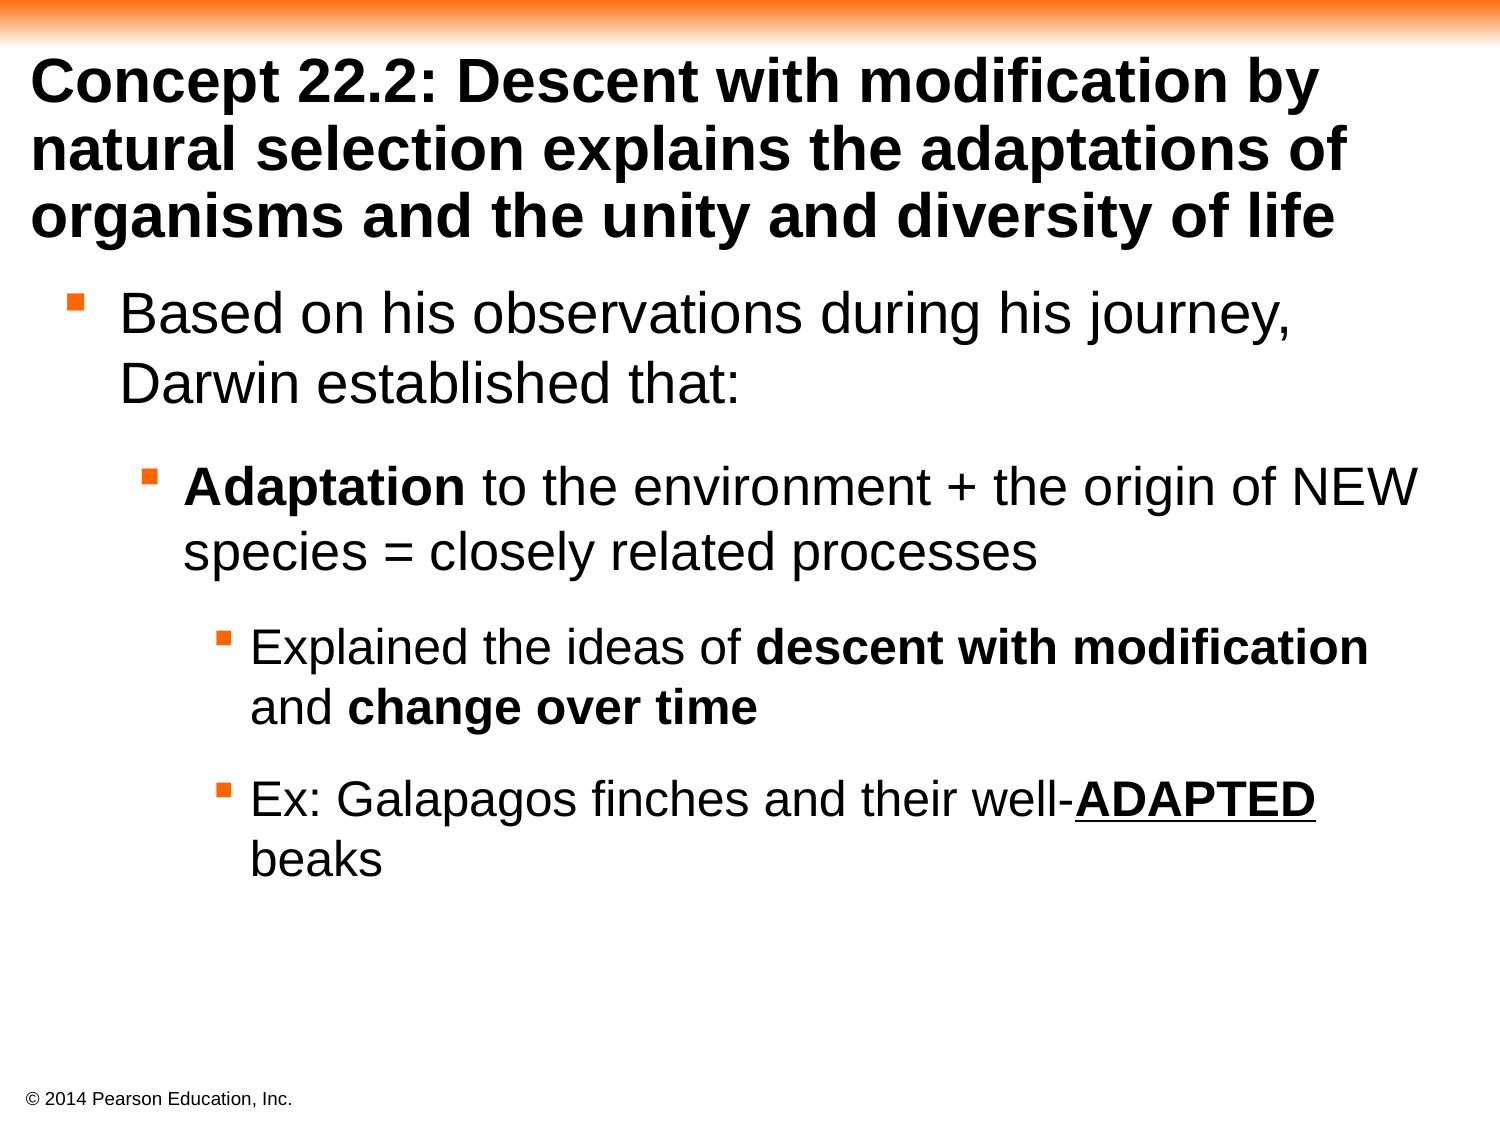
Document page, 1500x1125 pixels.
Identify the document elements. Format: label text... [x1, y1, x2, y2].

title Concept 22.2: Descent with modification by natural selection explains the adaptations of organisms and the unity and diversity of life [29, 49, 1470, 184]
list Based on his observations during his journey, Darwin established that: Adaptation to the environment + the origin of NEW species = closely related processes Explained the ideas of descent with modification and change over time Ex: Galapagos finches and their well-ADAPTED beaks [62, 275, 1457, 1108]
